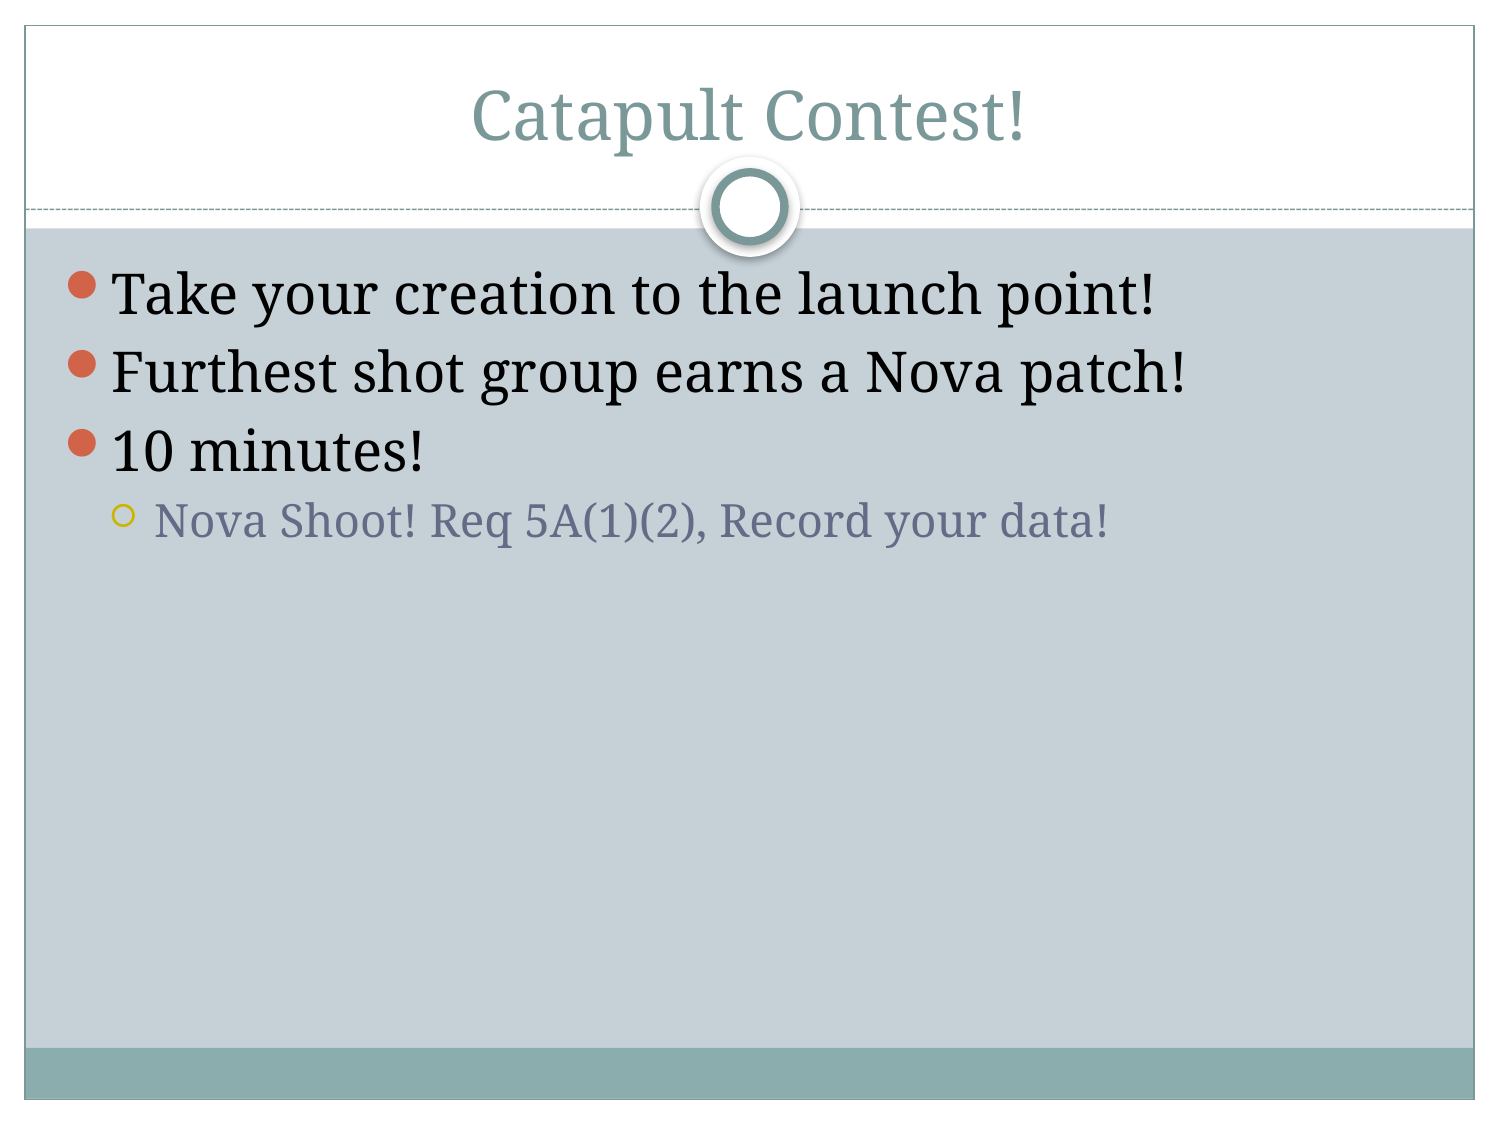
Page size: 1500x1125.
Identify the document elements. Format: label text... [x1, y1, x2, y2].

title Catapult Contest! [49, 37, 1450, 162]
list Take your creation to the launch point! Furthest shot group earns a Nova patch! 10 minutes! Nova Shoot! Req 5A(1)(2), Record your data! [49, 250, 1445, 1001]
